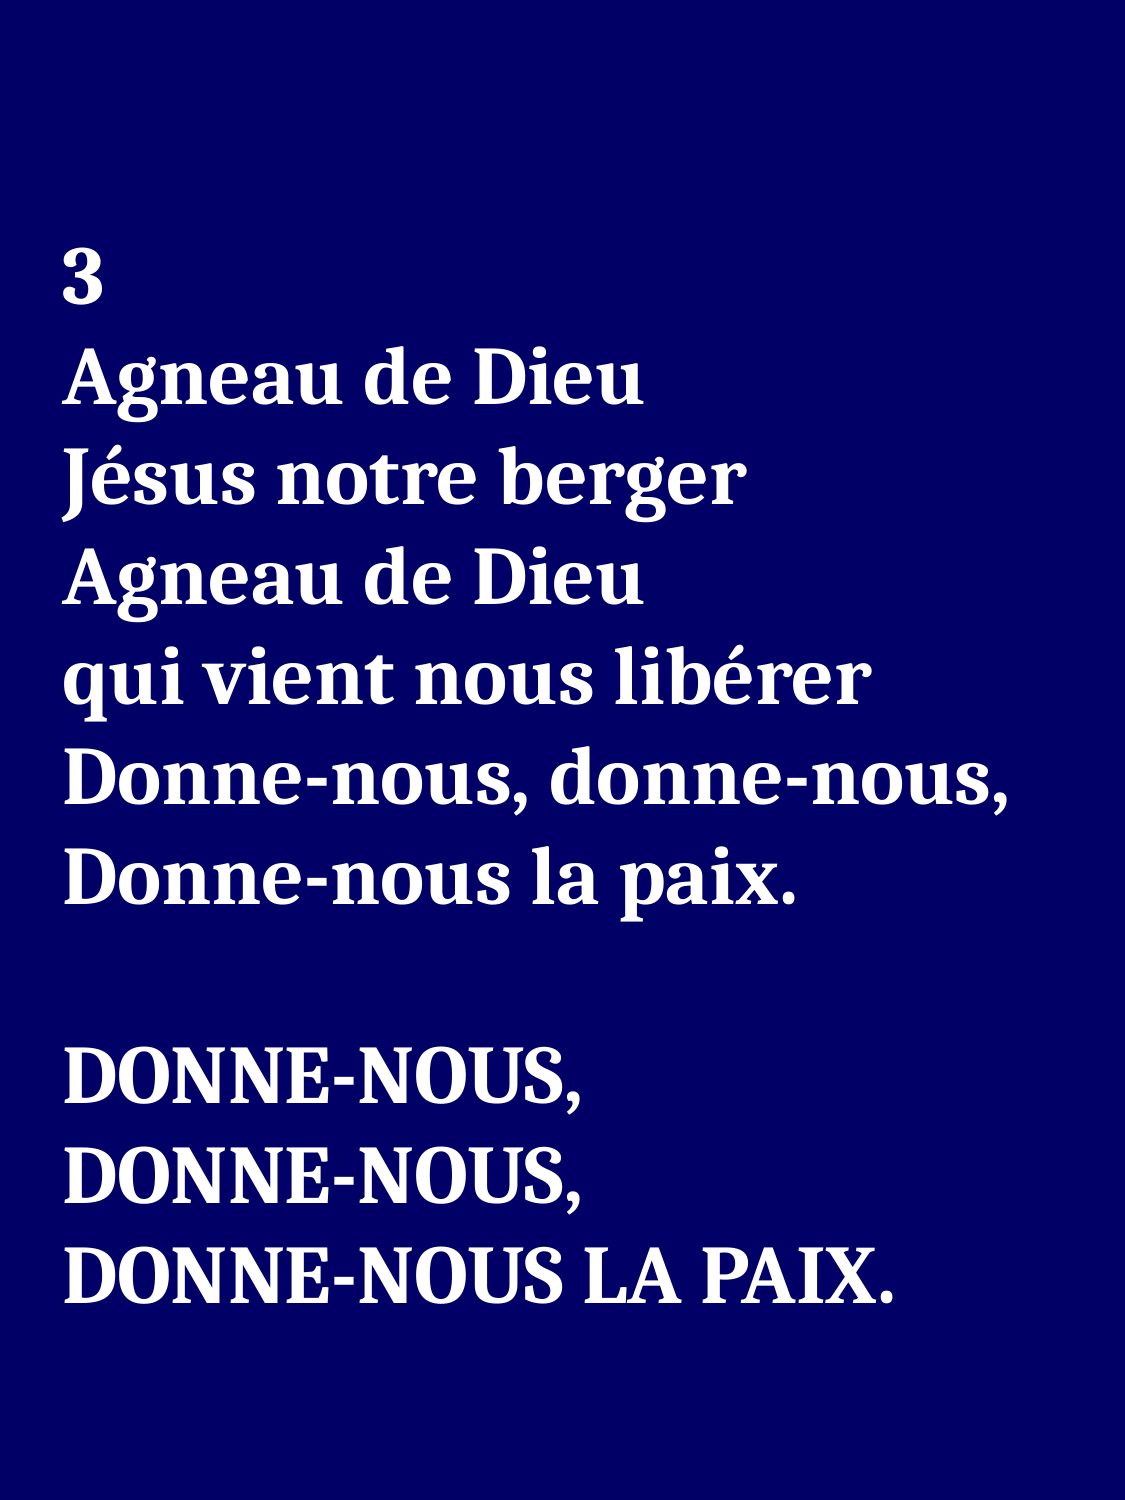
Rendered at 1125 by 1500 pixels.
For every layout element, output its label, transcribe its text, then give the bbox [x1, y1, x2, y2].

text_box 3 Agneau de Dieu Jésus notre berger Agneau de Dieu qui vient nous libérer Donne-nous, donne-nous, Donne-nous la paix. DONNE-NOUS, DONNE-NOUS, DONNE-NOUS LA PAIX. [47, 78, 1106, 1374]
